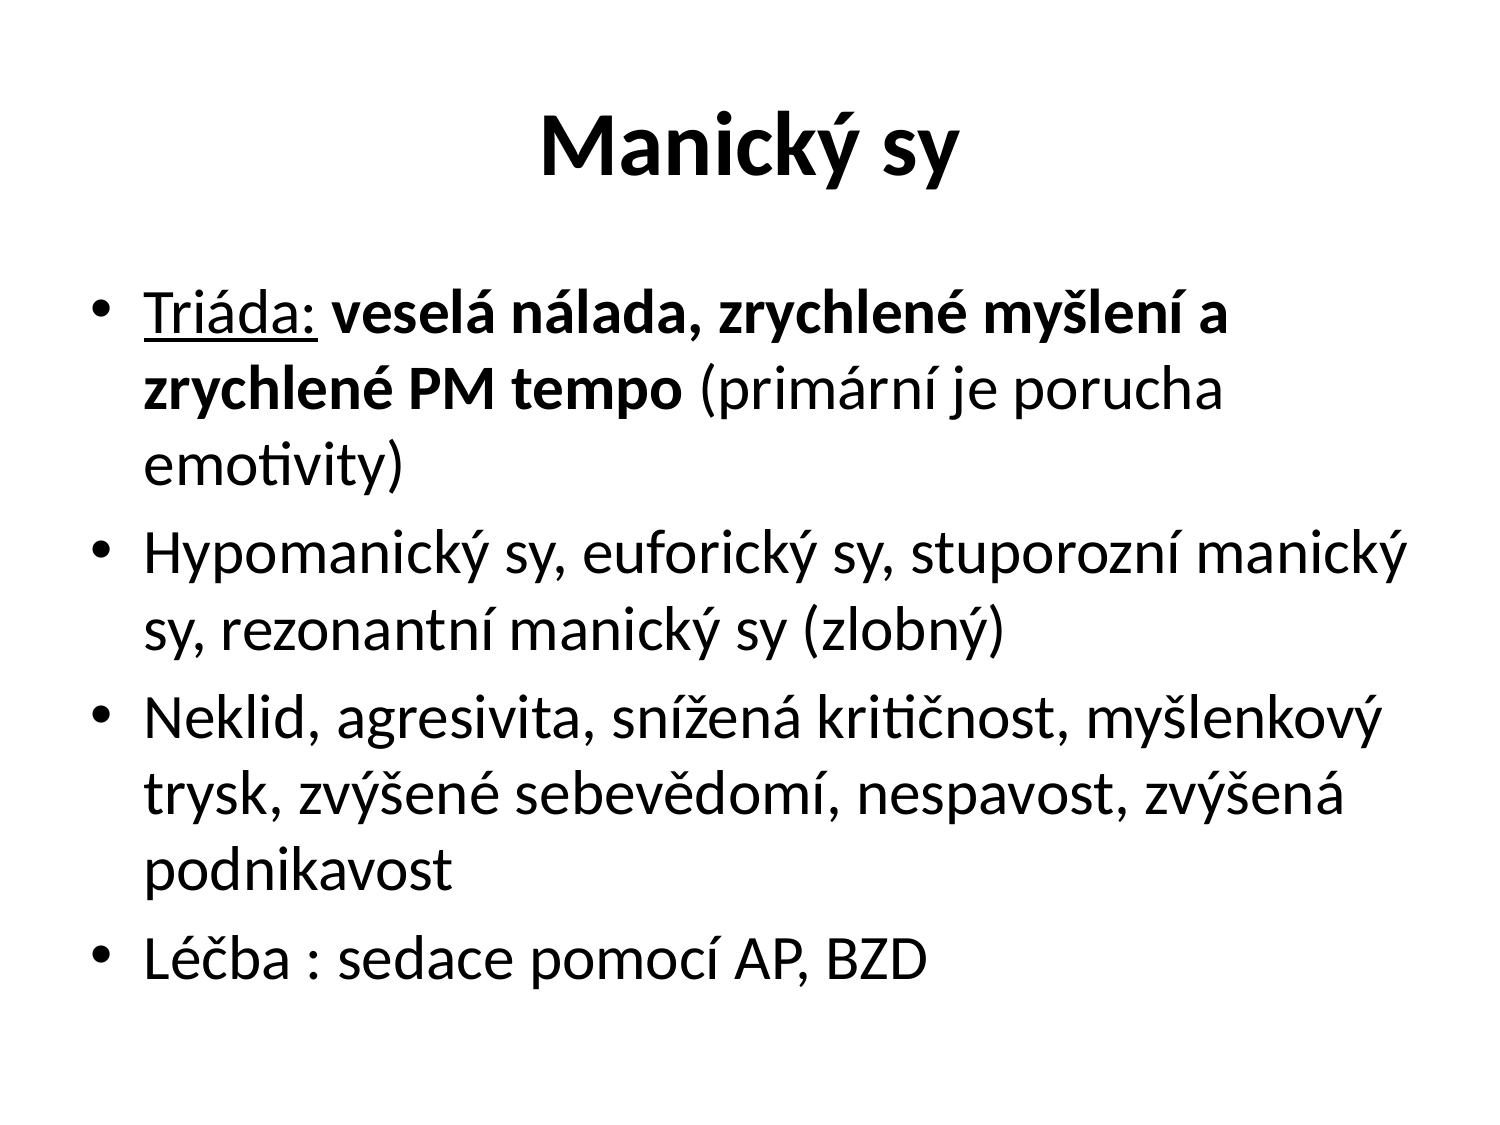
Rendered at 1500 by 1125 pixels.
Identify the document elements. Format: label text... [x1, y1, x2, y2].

title Manický sy [75, 45, 1425, 233]
list Triáda: veselá nálada, zrychlené myšlení a zrychlené PM tempo (primární je porucha emotivity) Hypomanický sy, euforický sy, stuporozní manický sy, rezonantní manický sy (zlobný) Neklid, agresivita, snížená kritičnost, myšlenkový trysk, zvýšené sebevědomí, nespavost, zvýšená podnikavost Léčba : sedace pomocí AP, BZD [75, 262, 1425, 1005]
